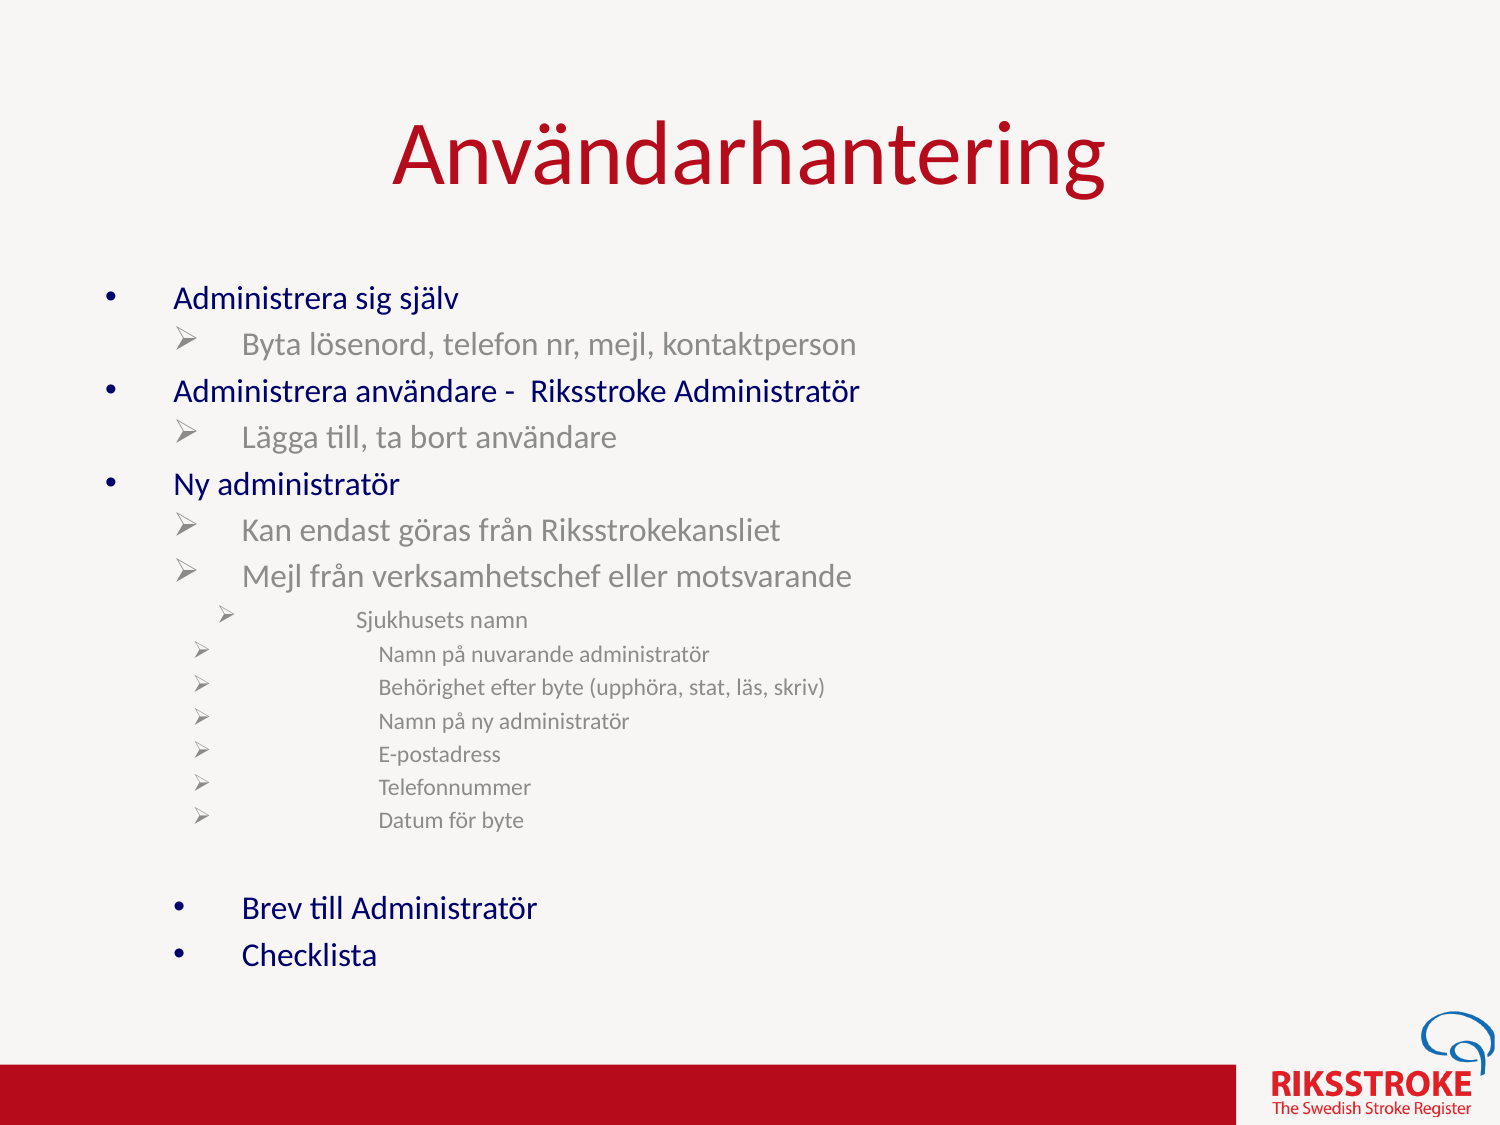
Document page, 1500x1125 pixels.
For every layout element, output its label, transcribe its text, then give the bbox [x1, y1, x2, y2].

title Användarhantering [112, 27, 1388, 268]
subtitle Administrera sig själv Byta lösenord, telefon nr, mejl, kontaktperson Administrera användare - Riksstroke Administratör Lägga till, ta bort användare Ny administratör Kan endast göras från Riksstrokekansliet Mejl från verksamhetschef eller motsvarande Sjukhusets namn Namn på nuvarande administratör Behörighet efter byte (upphöra, stat, läs, skriv) Namn på ny administratör E-postadress Telefonnummer Datum för byte Brev till Administratör Checklista [90, 268, 1388, 988]
